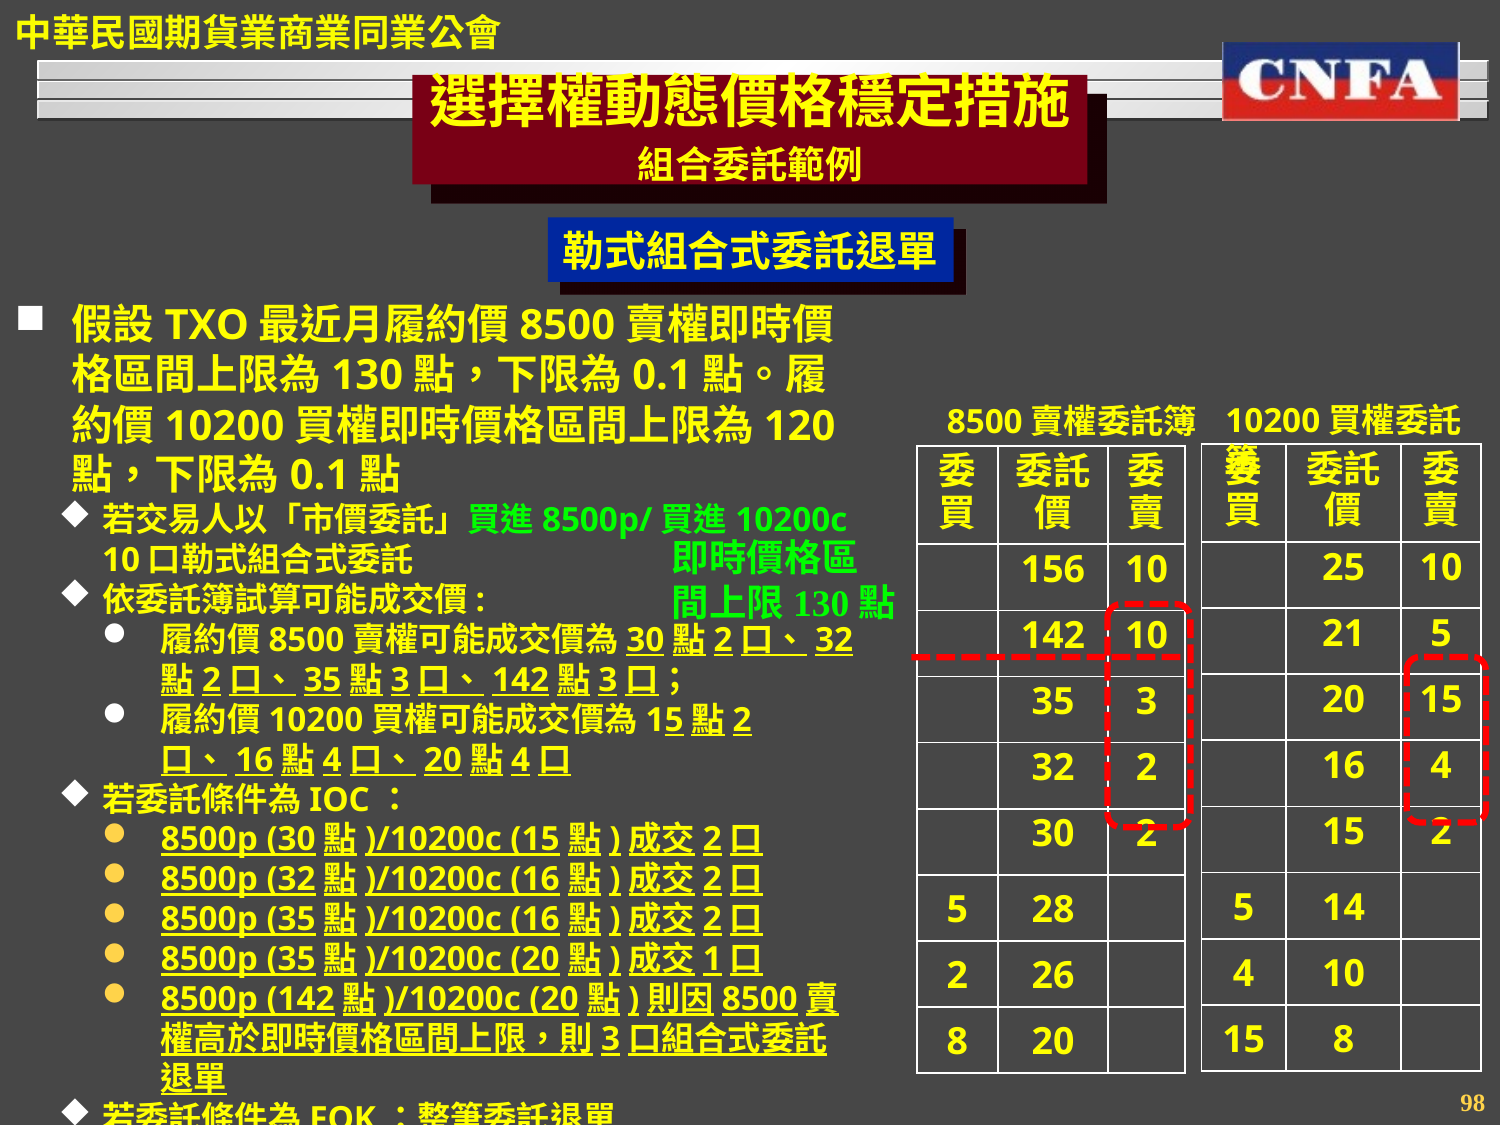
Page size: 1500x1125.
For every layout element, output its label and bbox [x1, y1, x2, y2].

table_cell [1287, 1006, 1400, 1070]
text_box [932, 391, 1500, 487]
table_cell [999, 743, 1107, 808]
table_cell [999, 810, 1107, 874]
table_cell [918, 677, 997, 742]
text_box [911, 604, 1191, 828]
table_cell [1202, 741, 1285, 806]
table_cell [918, 611, 997, 656]
text_box [547, 217, 954, 282]
table_cell [918, 810, 997, 874]
table_cell [1109, 822, 1184, 874]
table_cell [1202, 609, 1285, 673]
table_cell [1109, 942, 1184, 1006]
table_cell [1287, 940, 1400, 1004]
table_header [1202, 448, 1285, 541]
table_cell [1109, 1008, 1184, 1072]
table_cell [1202, 940, 1285, 1004]
table_header [1109, 448, 1184, 543]
table_cell [1402, 807, 1480, 872]
text_box [412, 74, 1088, 185]
table_cell [1402, 1006, 1480, 1070]
list [652, 632, 657, 646]
table_cell [1402, 873, 1480, 938]
table_cell [999, 545, 1107, 610]
table_cell [918, 1008, 997, 1072]
table_cell [1202, 807, 1285, 872]
table_cell [918, 942, 997, 1006]
table_header [1402, 487, 1480, 541]
list [748, 632, 765, 646]
table_cell [999, 658, 1107, 676]
table_cell [999, 876, 1107, 940]
table_cell [1202, 1006, 1285, 1070]
table_cell [1109, 545, 1184, 609]
table_cell [1202, 675, 1285, 739]
table_cell [918, 876, 997, 940]
table_cell [999, 942, 1107, 1006]
table_cell [1287, 741, 1400, 806]
table_header [918, 447, 997, 543]
text_box [656, 526, 912, 632]
table_cell [918, 545, 997, 610]
table_cell [999, 677, 1107, 742]
table_cell [1287, 543, 1400, 607]
table_cell [1109, 876, 1184, 940]
table_cell [1287, 807, 1400, 872]
table_cell [1402, 940, 1480, 1004]
table_cell [999, 1008, 1107, 1072]
table_header [1287, 487, 1400, 541]
table_cell [1287, 873, 1400, 938]
table_header [999, 448, 1107, 543]
table_cell [999, 611, 1107, 656]
table_cell [1402, 741, 1406, 806]
table_cell [1402, 609, 1480, 673]
table_cell [1402, 675, 1406, 739]
table_cell [1402, 543, 1480, 607]
table_cell [1287, 609, 1400, 673]
text_box [1406, 656, 1486, 823]
list [0, 290, 869, 1023]
table_cell [1202, 543, 1285, 607]
table_cell [918, 658, 997, 676]
table_cell [1202, 873, 1285, 938]
table_cell [918, 743, 997, 808]
picture [1222, 42, 1460, 121]
table_cell [1287, 675, 1400, 739]
